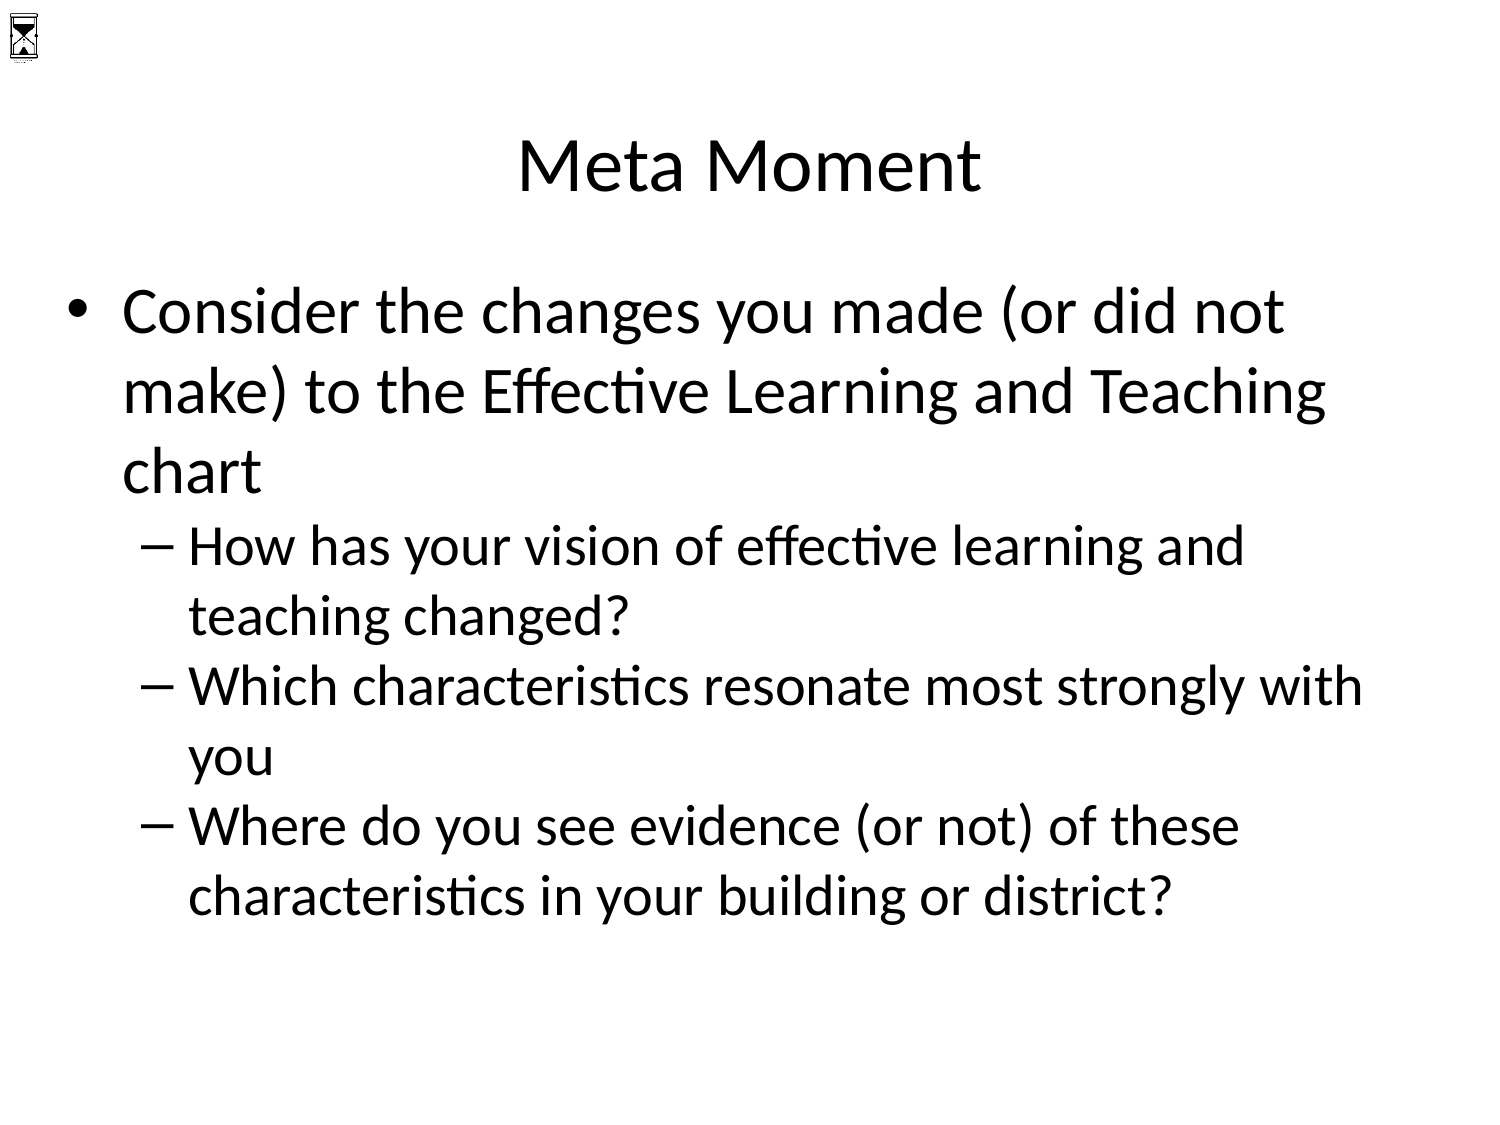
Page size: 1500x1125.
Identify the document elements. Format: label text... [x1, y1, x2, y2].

title Meta Moment [51, 97, 1449, 223]
list Consider the changes you made (or did not make) to the Effective Learning and Teaching chart How has your vision of effective learning and teaching changed? Which characteristics resonate most strongly with you Where do you see evidence (or not) of these characteristics in your building or district? [51, 252, 1449, 1000]
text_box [7, 12, 39, 63]
